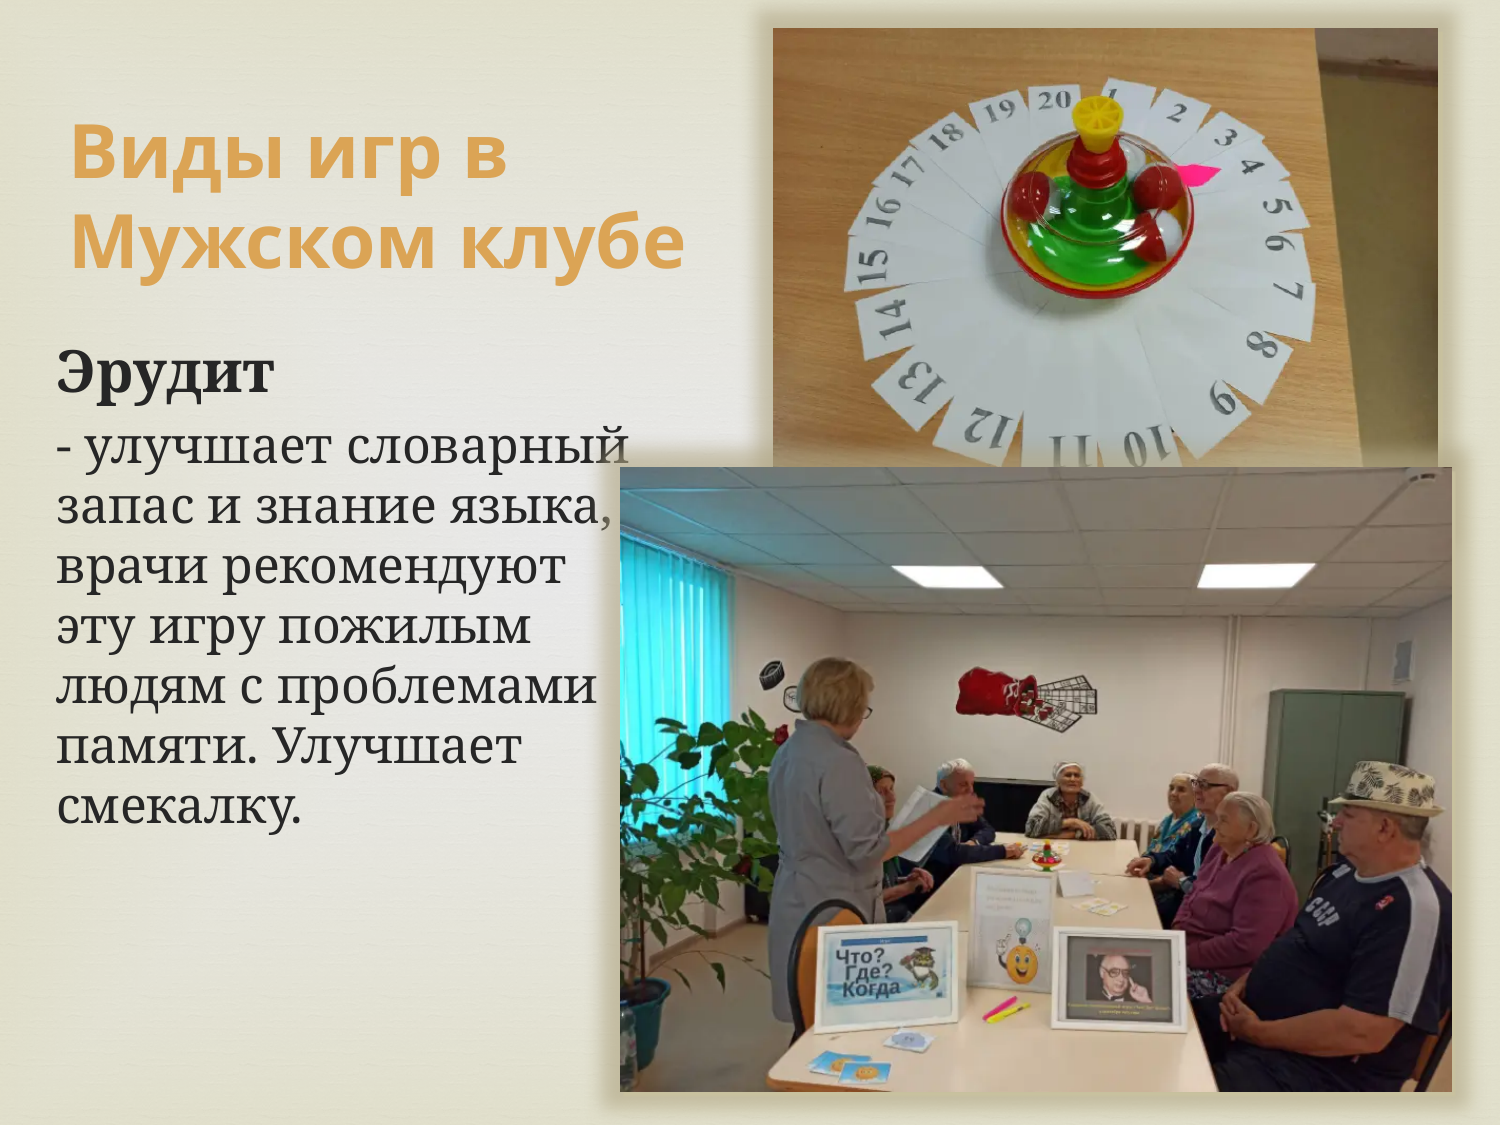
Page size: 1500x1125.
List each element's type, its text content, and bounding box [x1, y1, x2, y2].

list Эрудит - улучшает словарный запас и знание языка, врачи рекомендуют эту игру пожилым людям с проблемами памяти. Улучшает смекалку. [41, 326, 668, 1083]
picture [773, 28, 1439, 467]
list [619, 467, 1452, 1093]
title Виды игр в Мужском клубе [53, 78, 727, 291]
